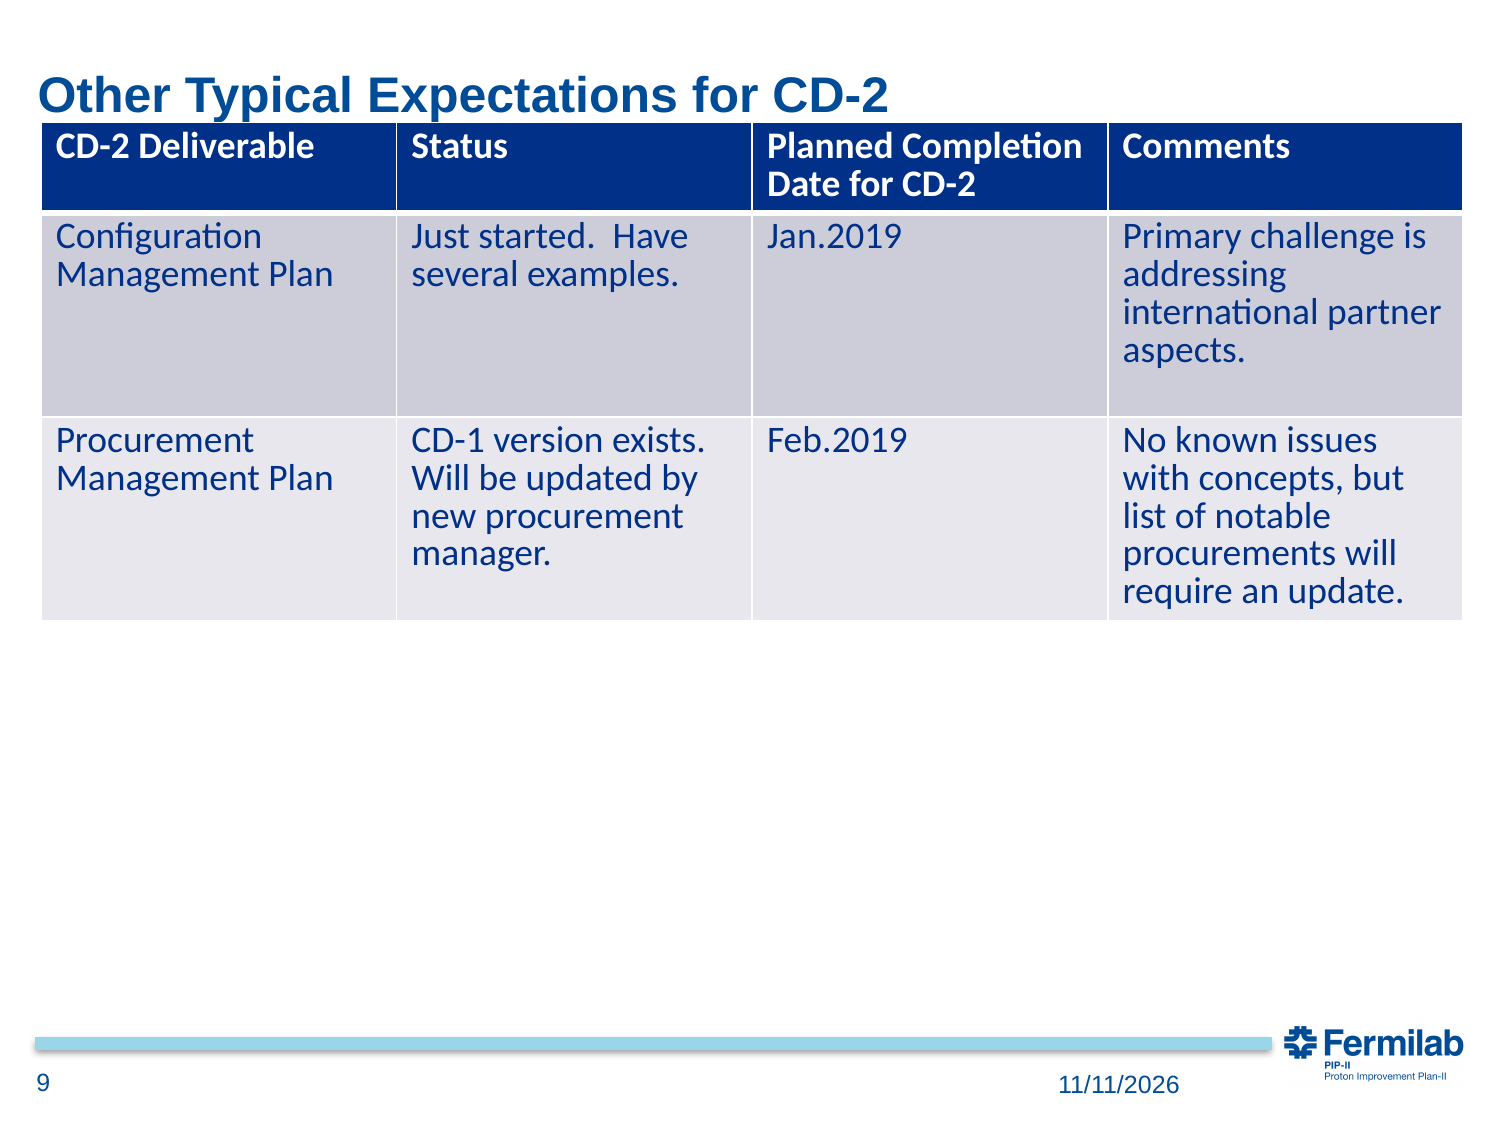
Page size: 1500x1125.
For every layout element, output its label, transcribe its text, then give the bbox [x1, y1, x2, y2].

table_header Comments [1109, 123, 1462, 210]
table_cell Procurement Management Plan [42, 418, 396, 620]
slide_number 9 [36, 1066, 105, 1106]
table_header CD-2 Deliverable [42, 123, 396, 210]
title Other Typical Expectations for CD-2 [37, 17, 1461, 123]
table_header Status [397, 123, 751, 210]
picture [1282, 1017, 1466, 1090]
table_cell CD-1 version exists. Will be updated by new procurement manager. [397, 418, 751, 620]
table_cell Just started. Have several examples. [397, 216, 751, 416]
table_cell Primary challenge is addressing international partner aspects. [1109, 216, 1462, 416]
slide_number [1058, 1068, 1235, 1109]
table_cell Feb.2019 [753, 418, 1107, 620]
table_header Planned Completion Date for CD-2 [753, 123, 1107, 210]
table_cell Jan.2019 [753, 216, 1107, 416]
table_cell Configuration Management Plan [42, 216, 396, 416]
table_cell No known issues with concepts, but list of notable procurements will require an update. [1109, 418, 1462, 620]
